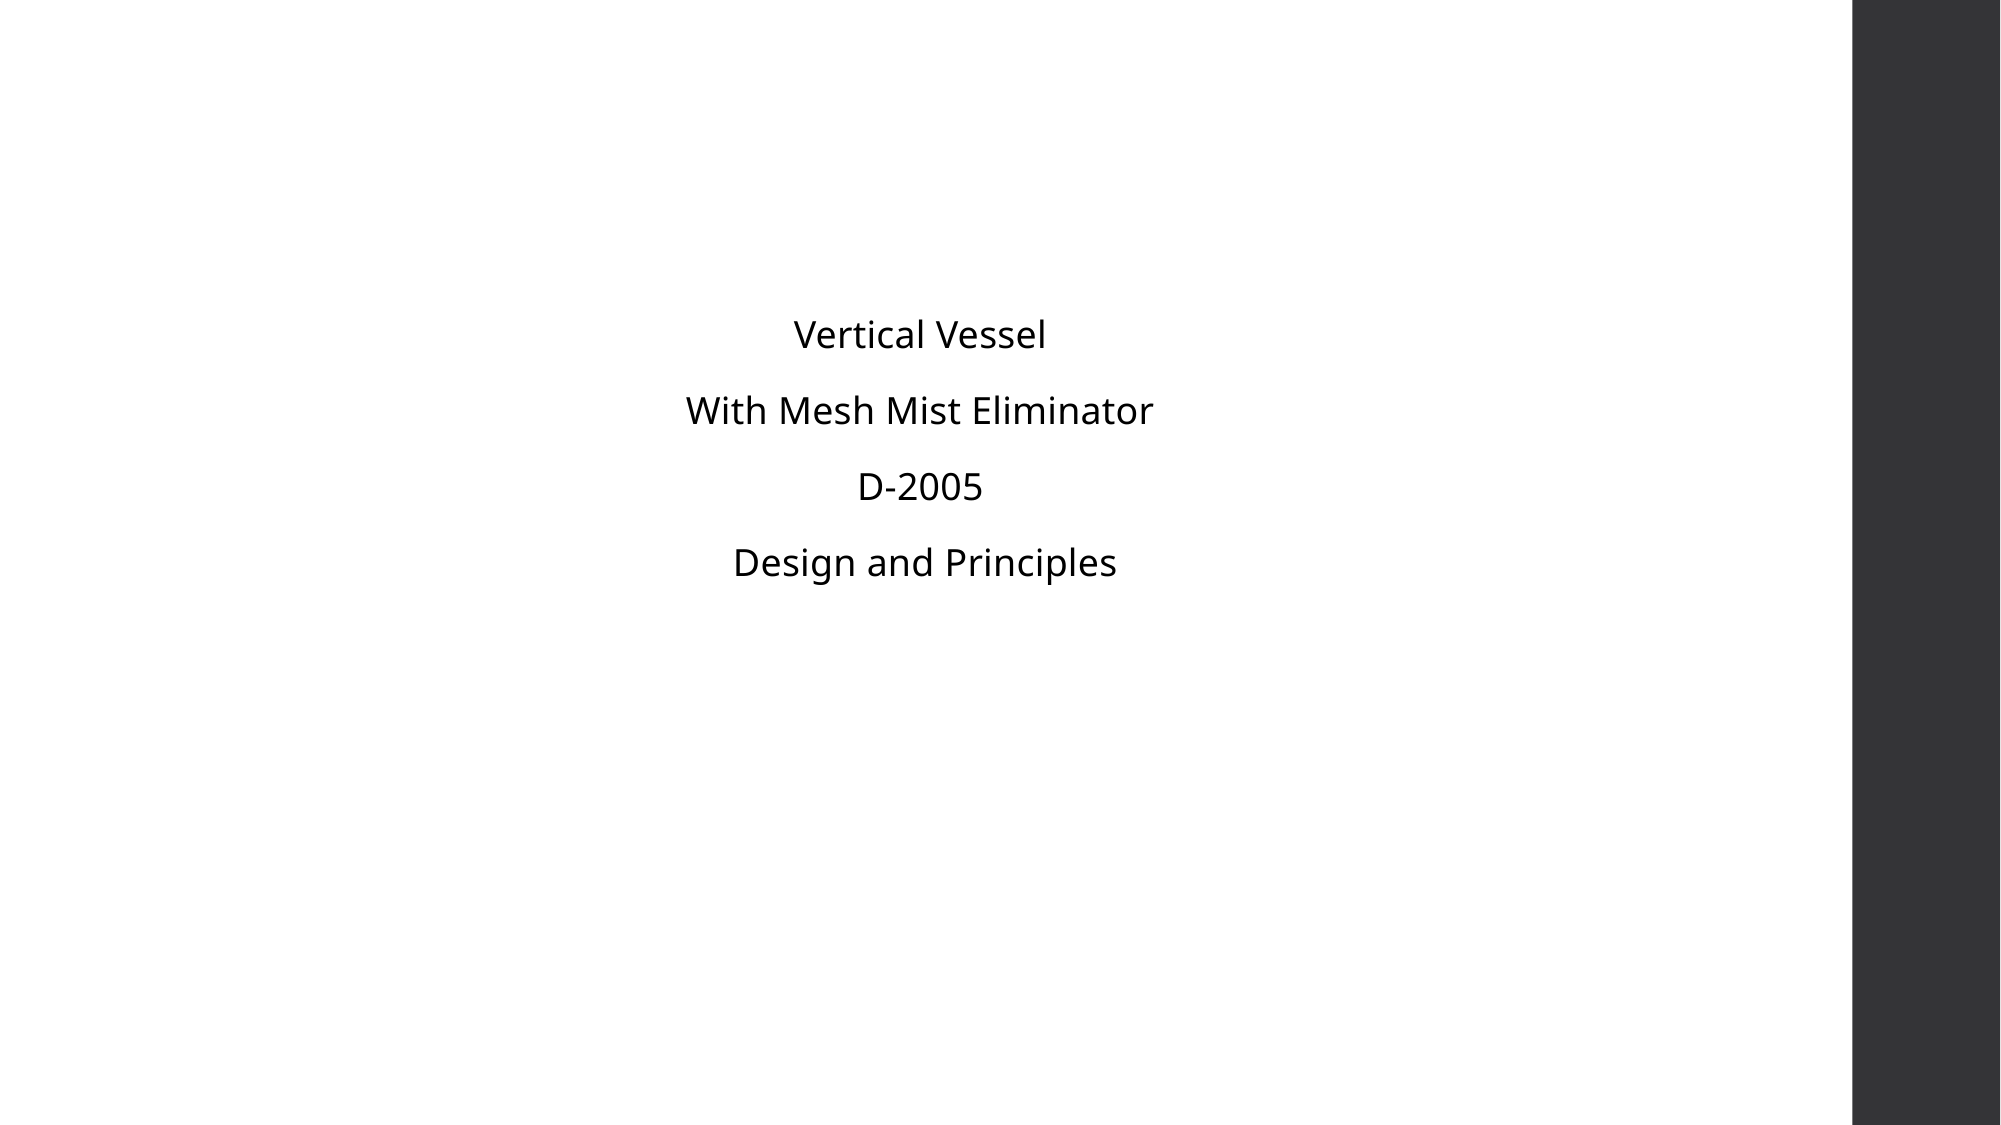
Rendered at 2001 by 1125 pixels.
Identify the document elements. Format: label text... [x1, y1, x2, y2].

list Vertical Vessel With Mesh Mist Eliminator D-2005 Design and Principles [0, 0, 1851, 1125]
